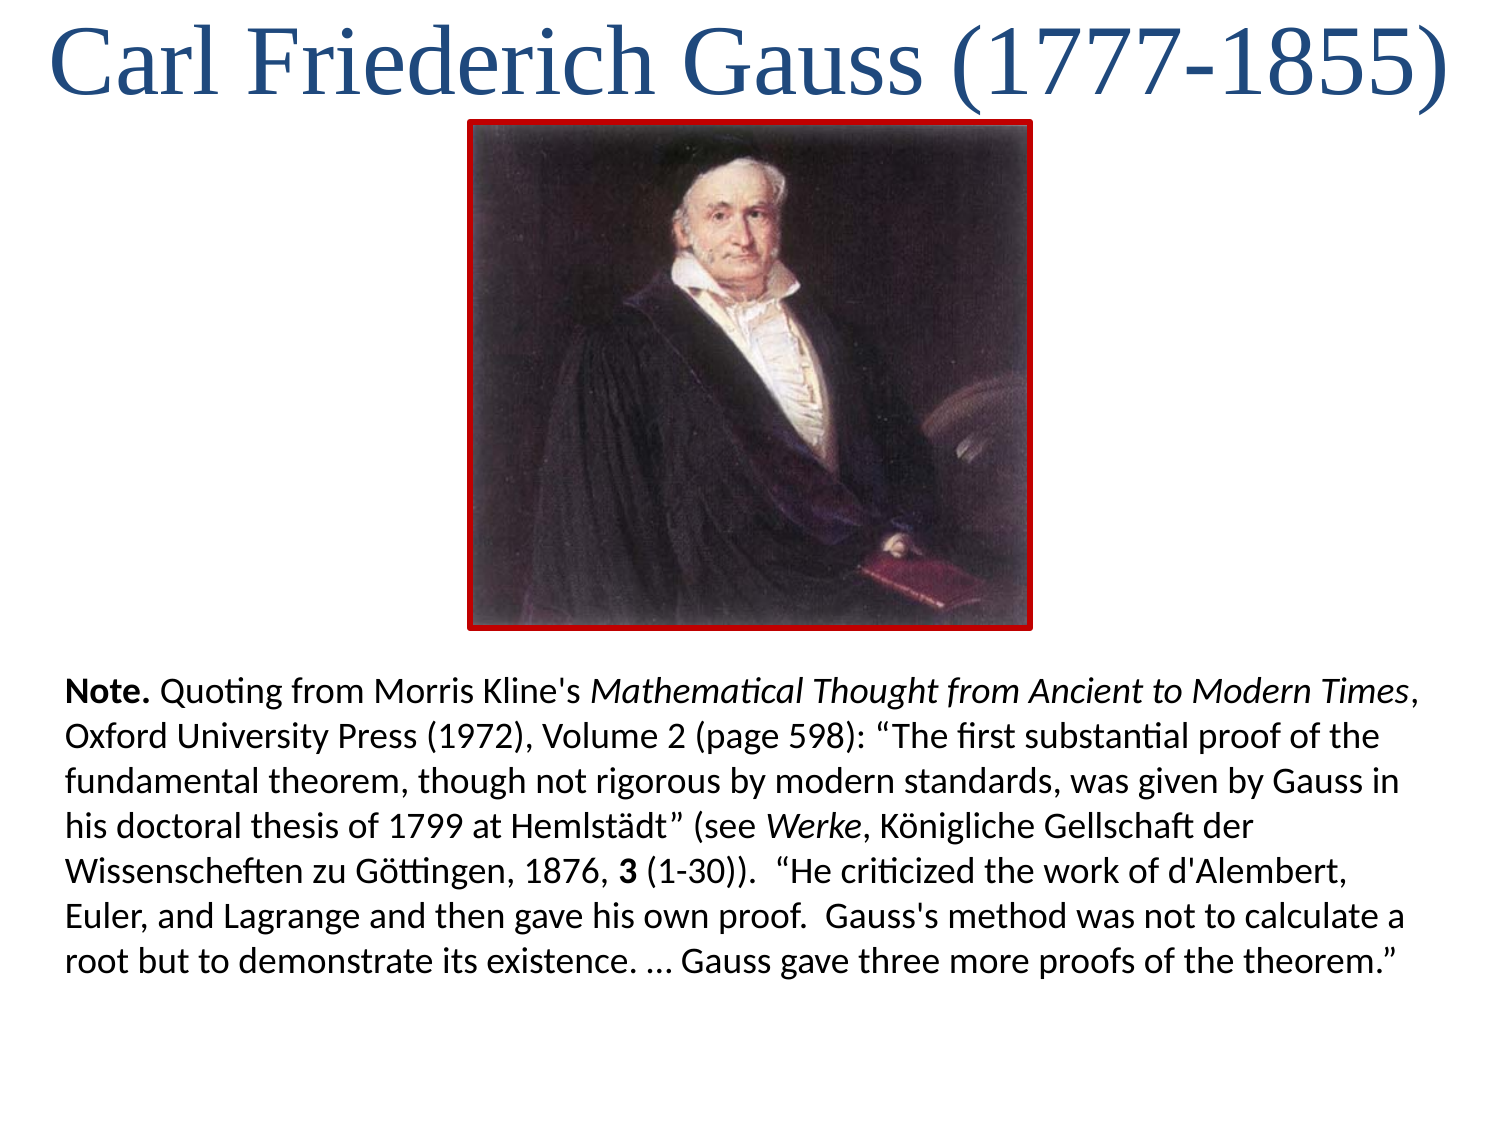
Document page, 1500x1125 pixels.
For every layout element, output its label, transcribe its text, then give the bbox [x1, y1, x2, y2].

text_box Carl Friederich Gauss (1777-1855) [12, 0, 1488, 123]
text_box Note. Quoting from Morris Kline's Mathematical Thought from Ancient to Modern Times, Oxford University Press (1972), Volume 2 (page 598): “The first substantial proof of the fundamental theorem, though not rigorous by modern standards, was given by Gauss in his doctoral thesis of 1799 at Hemlstädt” (see Werke, Königliche Gellschaft der Wissenscheften zu Göttingen, 1876, 3 (1-30)). “He criticized the work of d'Alembert, Euler, and Lagrange and then gave his own proof. Gauss's method was not to calculate a root but to demonstrate its existence. … Gauss gave three more proofs of the theorem.” [50, 658, 1438, 989]
picture [472, 124, 1028, 626]
